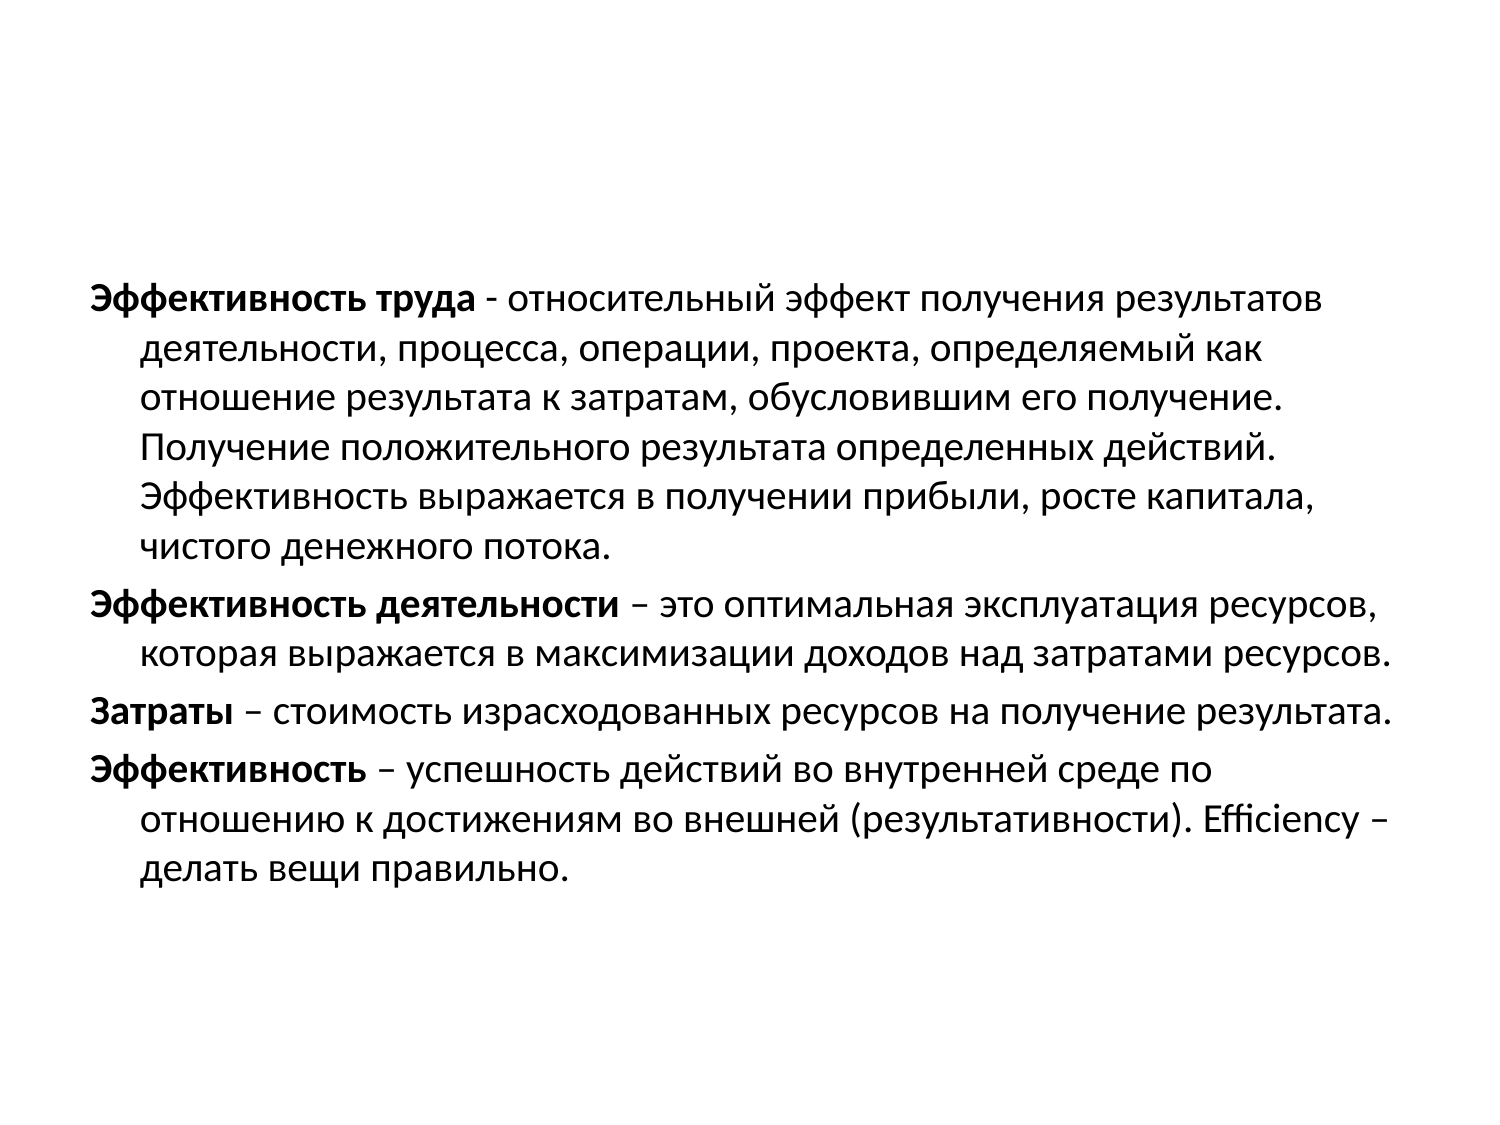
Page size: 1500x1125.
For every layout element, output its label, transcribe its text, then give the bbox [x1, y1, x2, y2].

list Эффективность труда - относительный эффект получения результатов деятельности, процесса, операции, проекта, определяемый как отношение результата к затратам, обусловившим его получение. Получение положительного результата определенных действий. Эффективность выражается в получении прибыли, росте капитала, чистого денежного потока. Эффективность деятельности – это оптимальная эксплуатация ресурсов, которая выражается в максимизации доходов над затратами ресурсов. Затраты – стоимость израсходованных ресурсов на получение результата. Эффективность – успешность действий во внутренней среде по отношению к достижениям во внешней (результативности). Efficiency – делать вещи правильно. [75, 262, 1425, 1005]
